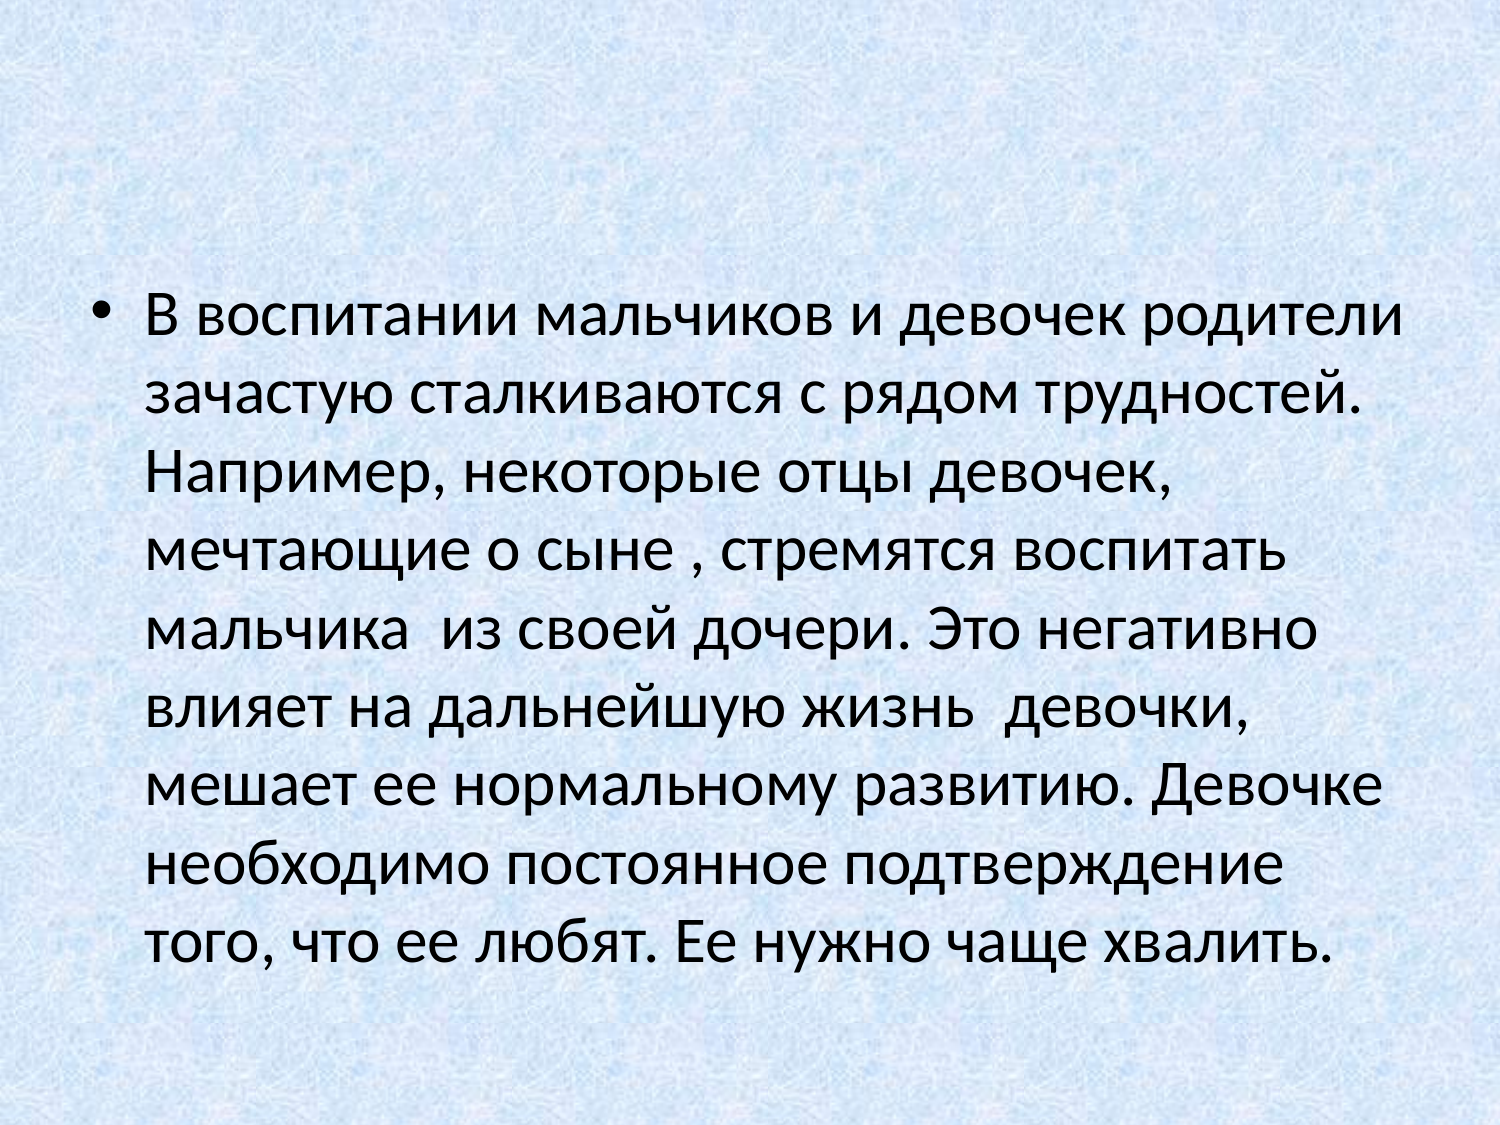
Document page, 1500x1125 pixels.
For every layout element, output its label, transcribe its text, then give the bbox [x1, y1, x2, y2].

picture [0, 0, 1500, 1125]
list В воспитании мальчиков и девочек родители зачастую сталкиваются с рядом трудностей. Например, некоторые отцы девочек, мечтающие о сыне , стремятся воспитать мальчика из своей дочери. Это негативно влияет на дальнейшую жизнь девочки, мешает ее нормальному развитию. Девочке необходимо постоянное подтверждение того, что ее любят. Ее нужно чаще хвалить. [75, 262, 1425, 1005]
